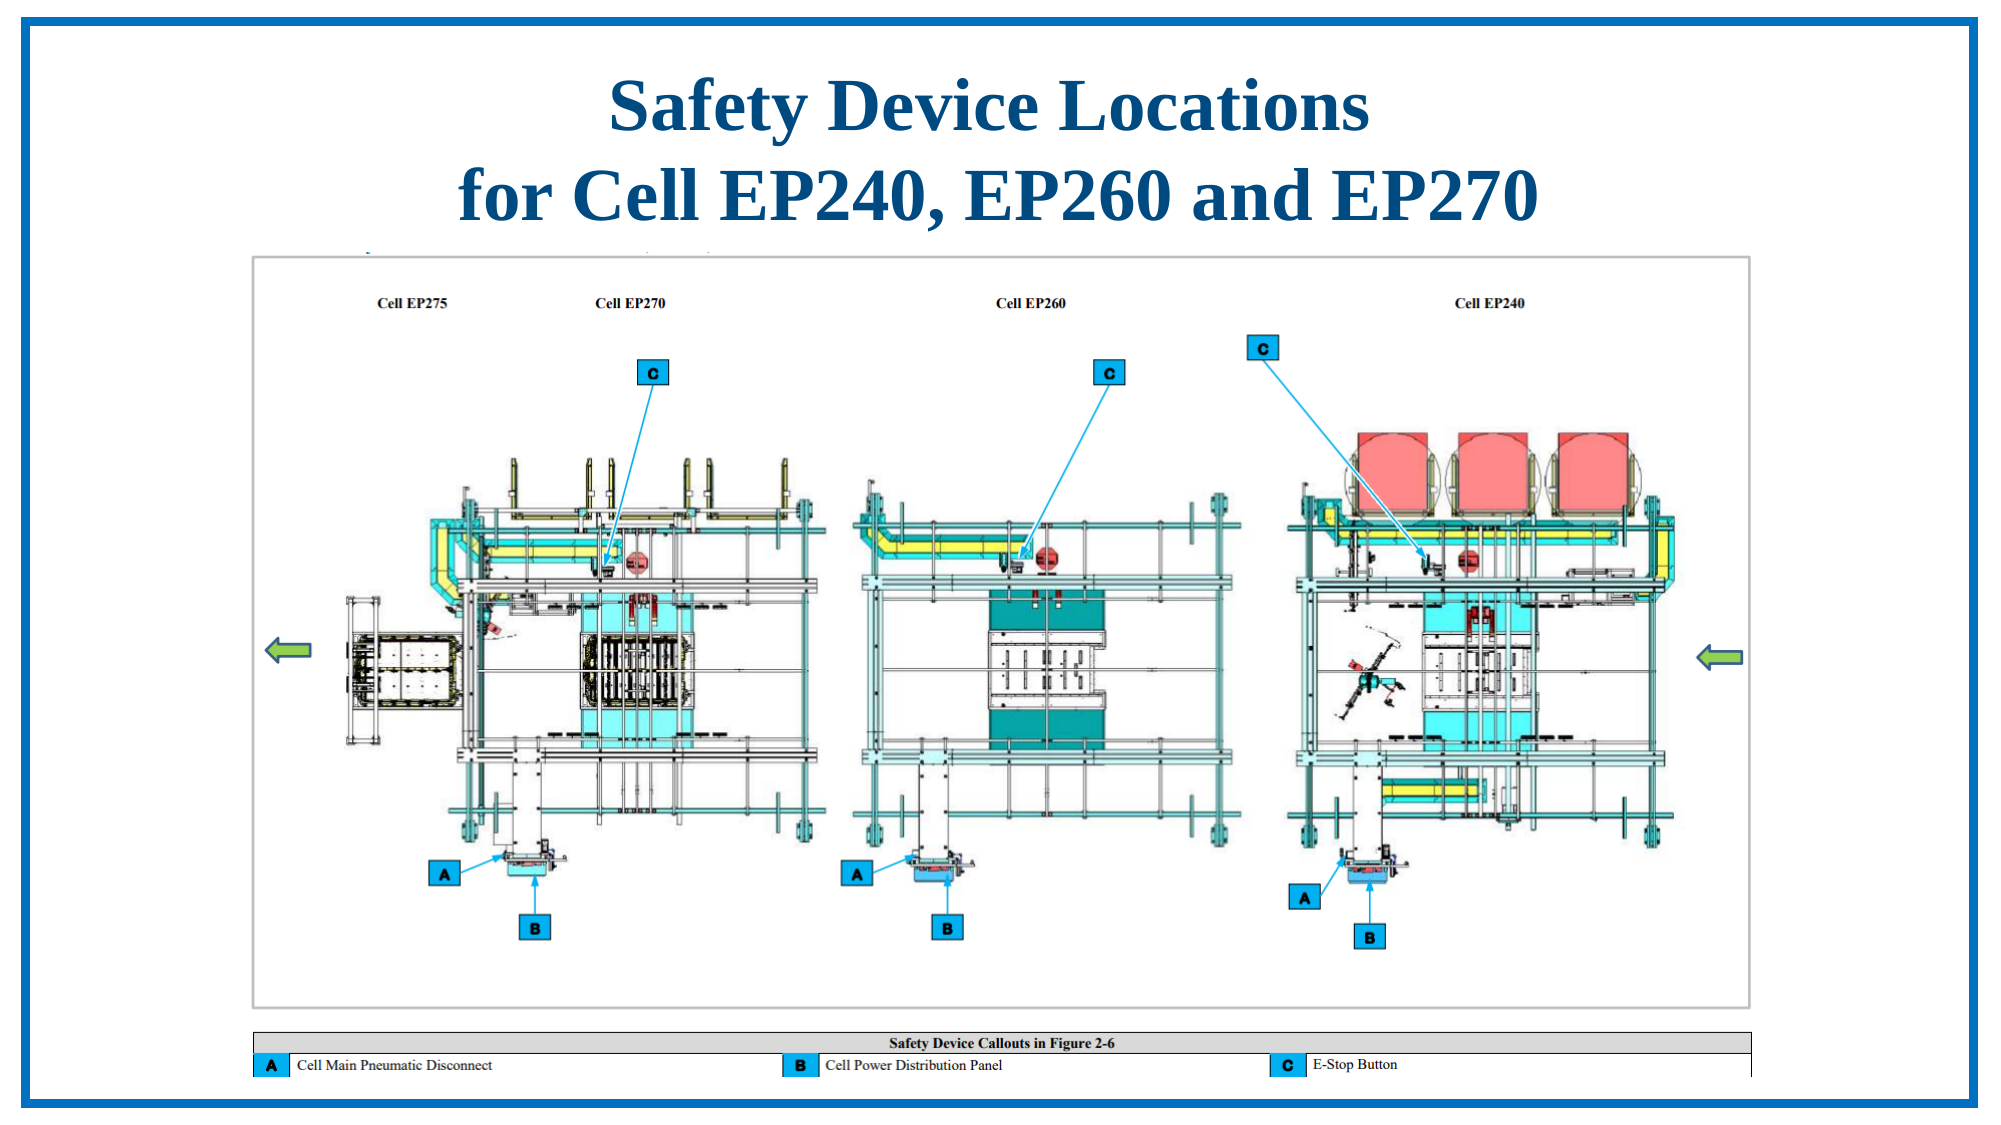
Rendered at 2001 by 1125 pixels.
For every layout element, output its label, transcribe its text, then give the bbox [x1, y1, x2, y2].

picture [246, 252, 1754, 1078]
text_box Safety Device Locations for Cell EP240, EP260 and EP270 [443, 47, 1556, 243]
text_box [24, 21, 1975, 1104]
